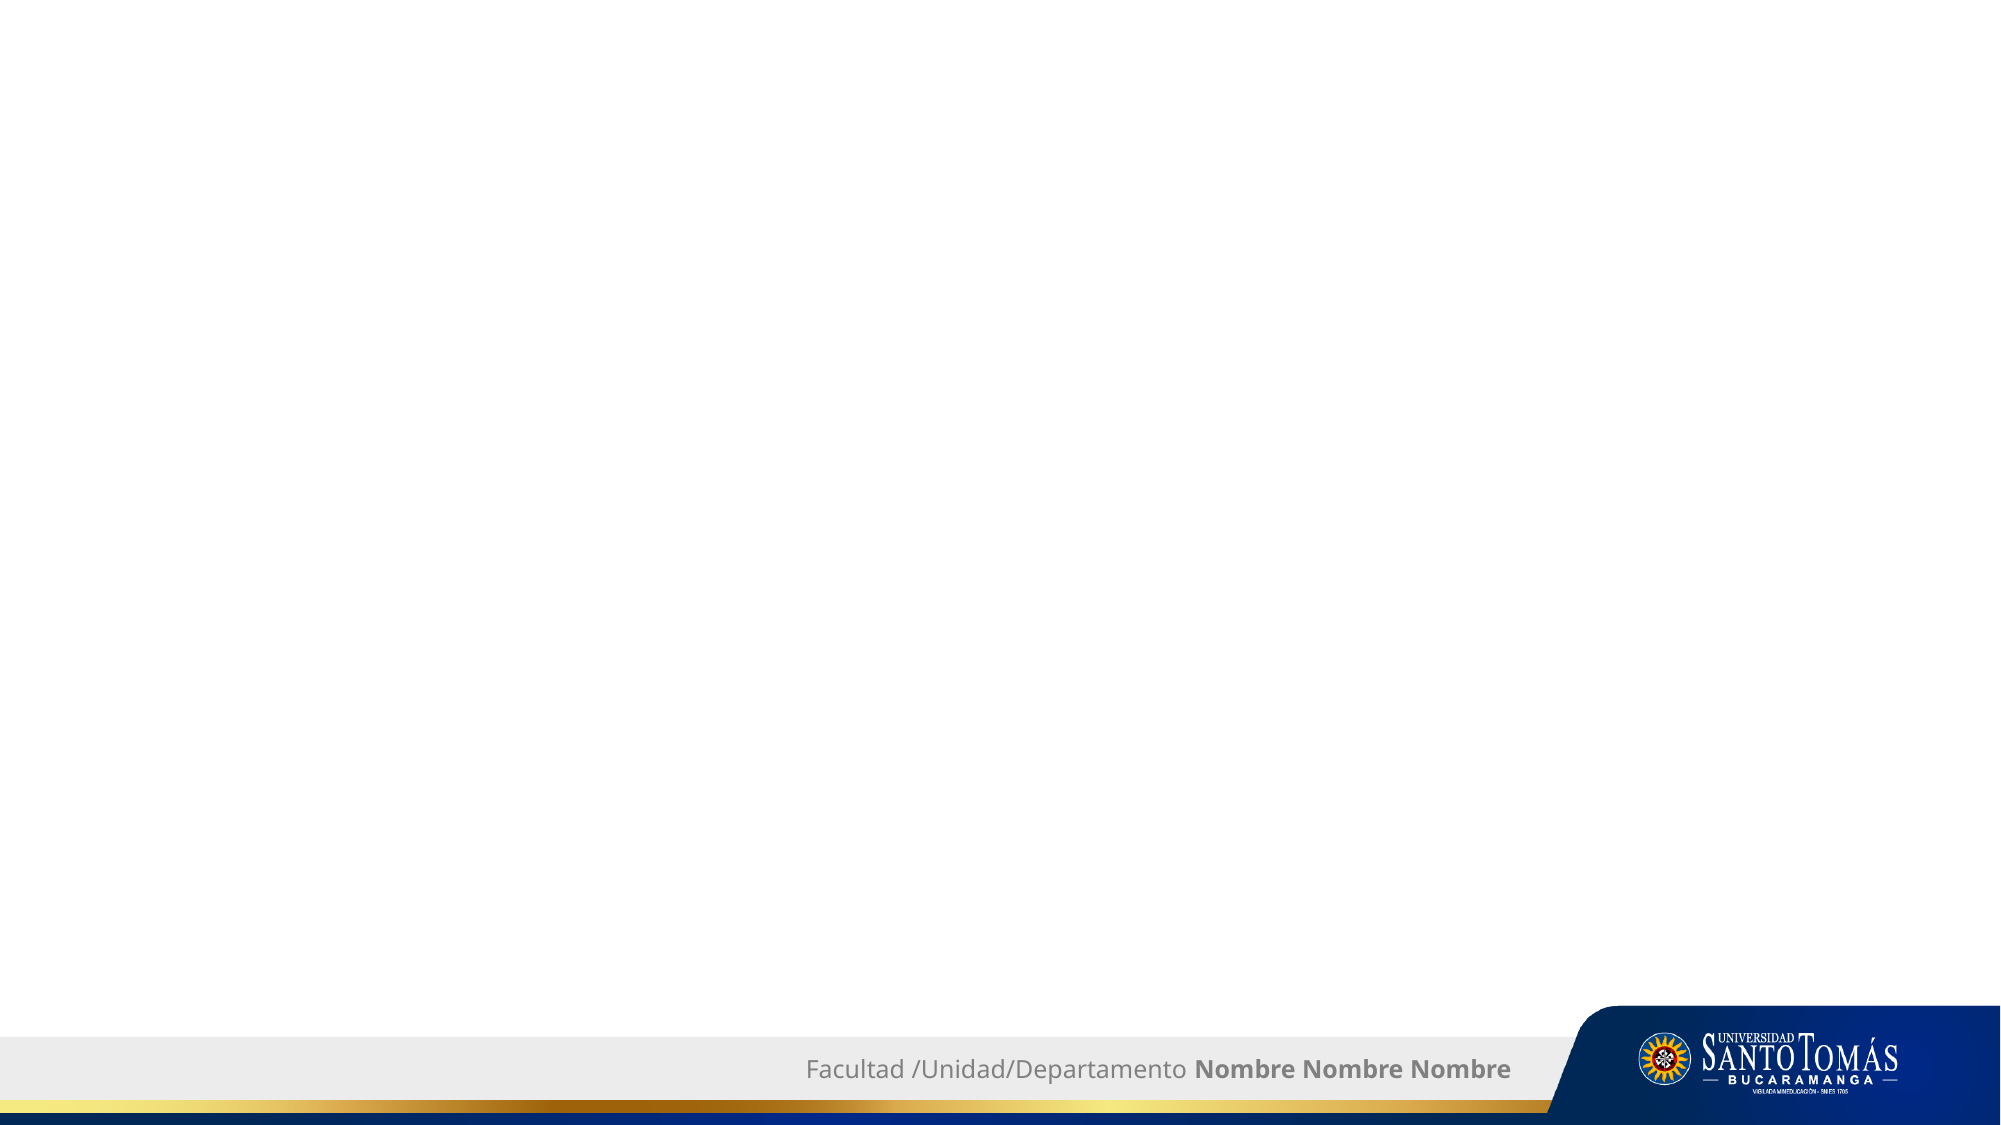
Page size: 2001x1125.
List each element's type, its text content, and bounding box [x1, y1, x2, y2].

picture [0, 0, 2001, 1125]
text_box Facultad /Unidad/Departamento Nombre Nombre Nombre [473, 1045, 1527, 1091]
